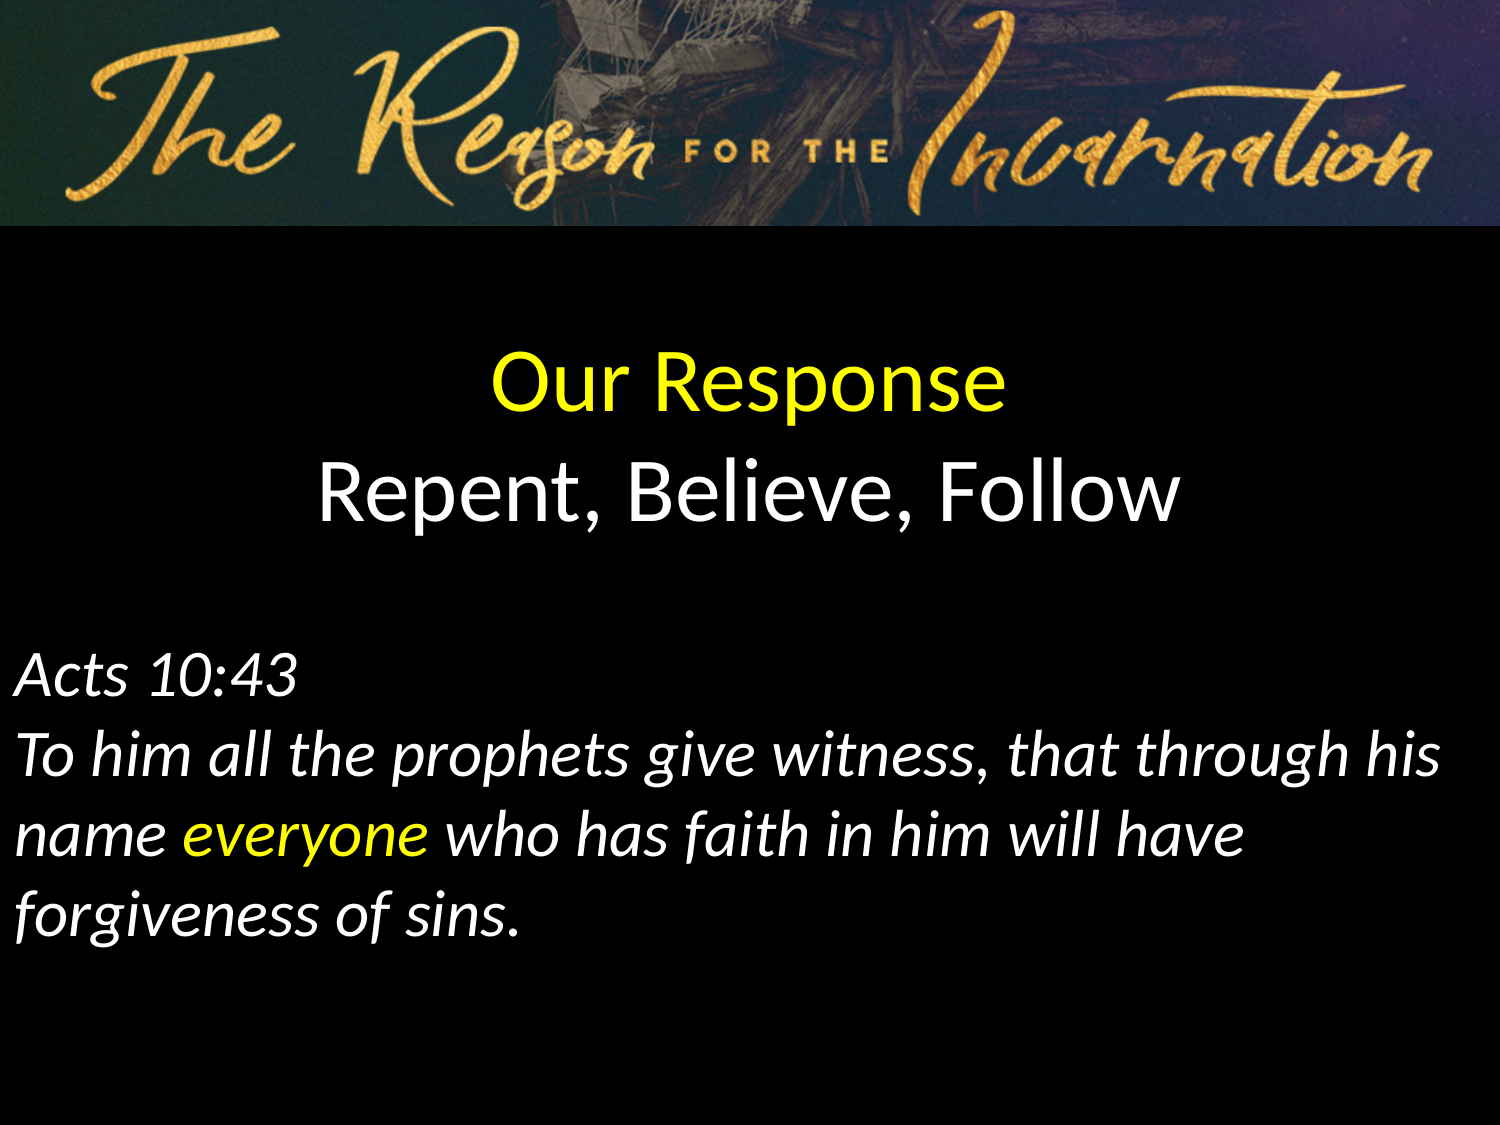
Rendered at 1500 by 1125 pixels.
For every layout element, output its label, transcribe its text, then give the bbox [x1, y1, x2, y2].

picture [0, 0, 1500, 226]
text_box Our Response Repent, Believe, Follow Acts 10:43 To him all the prophets give witness, that through his name everyone who has faith in him will have forgiveness of sins. [0, 312, 1500, 957]
